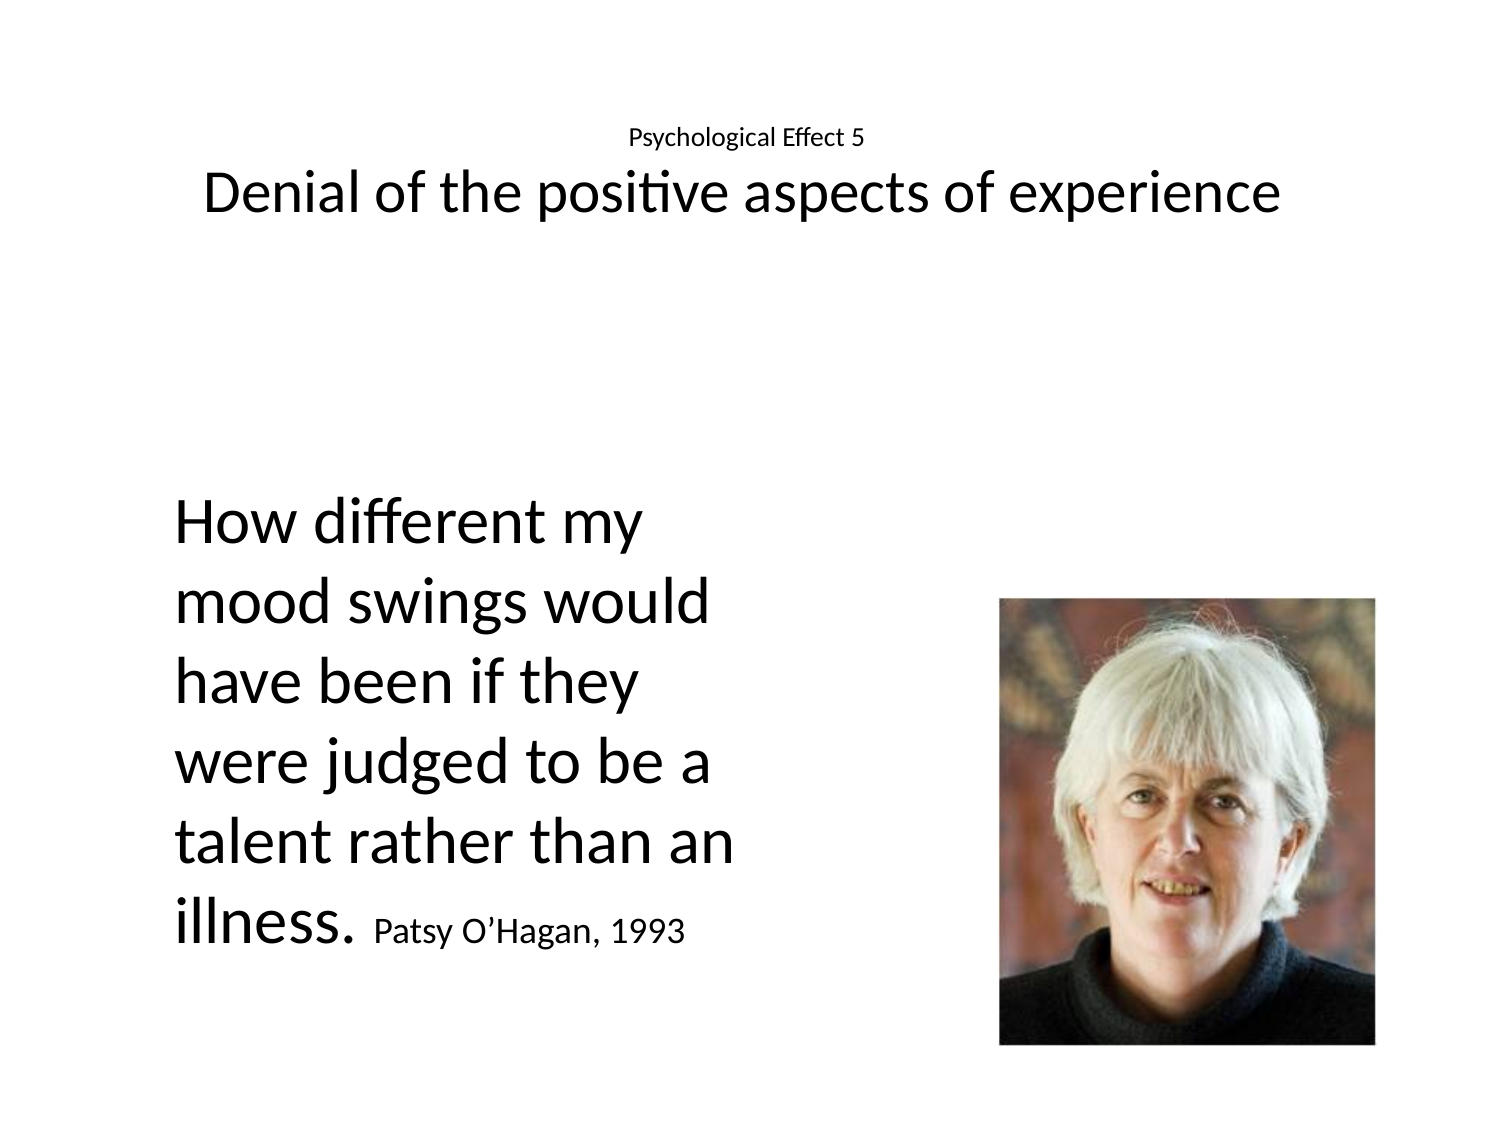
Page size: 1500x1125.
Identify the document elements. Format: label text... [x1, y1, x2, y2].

text_box How different my mood swings would have been if they were judged to be a talent rather than an illness. Patsy O’Hagan, 1993 [159, 469, 798, 964]
title Psychological Effect 5 Denial of the positive aspects of experience [75, 45, 1425, 233]
picture [997, 597, 1377, 1047]
